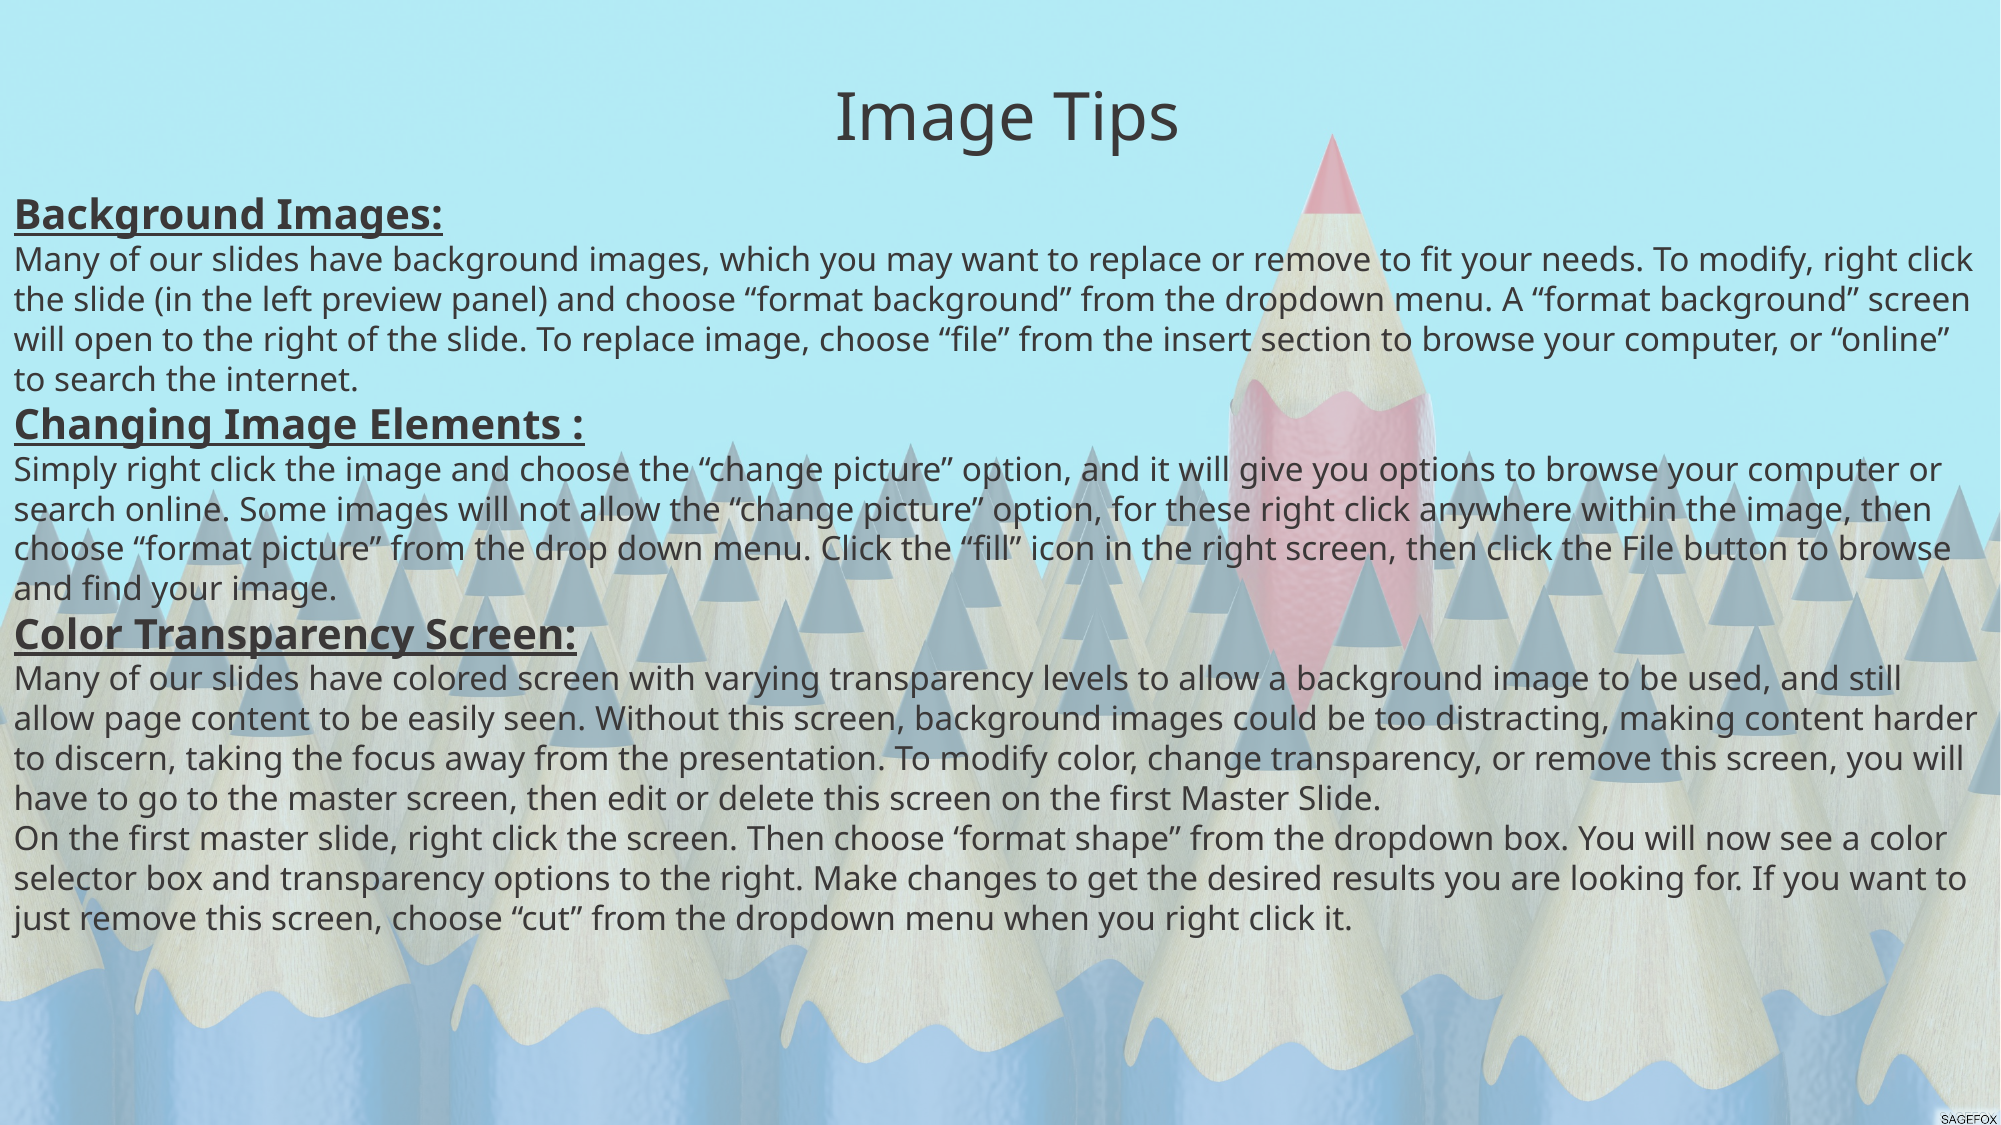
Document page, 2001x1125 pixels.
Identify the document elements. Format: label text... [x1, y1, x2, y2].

text_box Background Images: Many of our slides have background images, which you may want to replace or remove to fit your needs. To modify, right click the slide (in the left preview panel) and choose “format background” from the dropdown menu. A “format background” screen will open to the right of the slide. To replace image, choose “file” from the insert section to browse your computer, or “online” to search the internet. Changing Image Elements : Simply right click the image and choose the “change picture” option, and it will give you options to browse your computer or search online. Some images will not allow the “change picture” option, for these right click anywhere within the image, then choose “format picture” from the drop down menu. Click the “fill” icon in the right screen, then click the File button to browse and find your image. Color Transparency Screen: Many of our slides have colored screen with varying transparency levels to allow a background image to be used, and still allow page content to be easily seen. Without this screen, background images could be too distracting, making content harder to discern, taking the focus away from the presentation. To modify color, change transparency, or remove this screen, you will have to go to the master screen, then edit or delete this screen on the first Master Slide. On the first master slide, right click the screen. Then choose ‘format shape” from the dropdown box. You will now see a color selector box and transparency options to the right. Make changes to get the desired results you are looking for. If you want to just remove this screen, choose “cut” from the dropdown menu when you right click it. [0, 0, 2000, 1125]
picture [1938, 1114, 1999, 1125]
title Image Tips [597, 59, 1420, 177]
